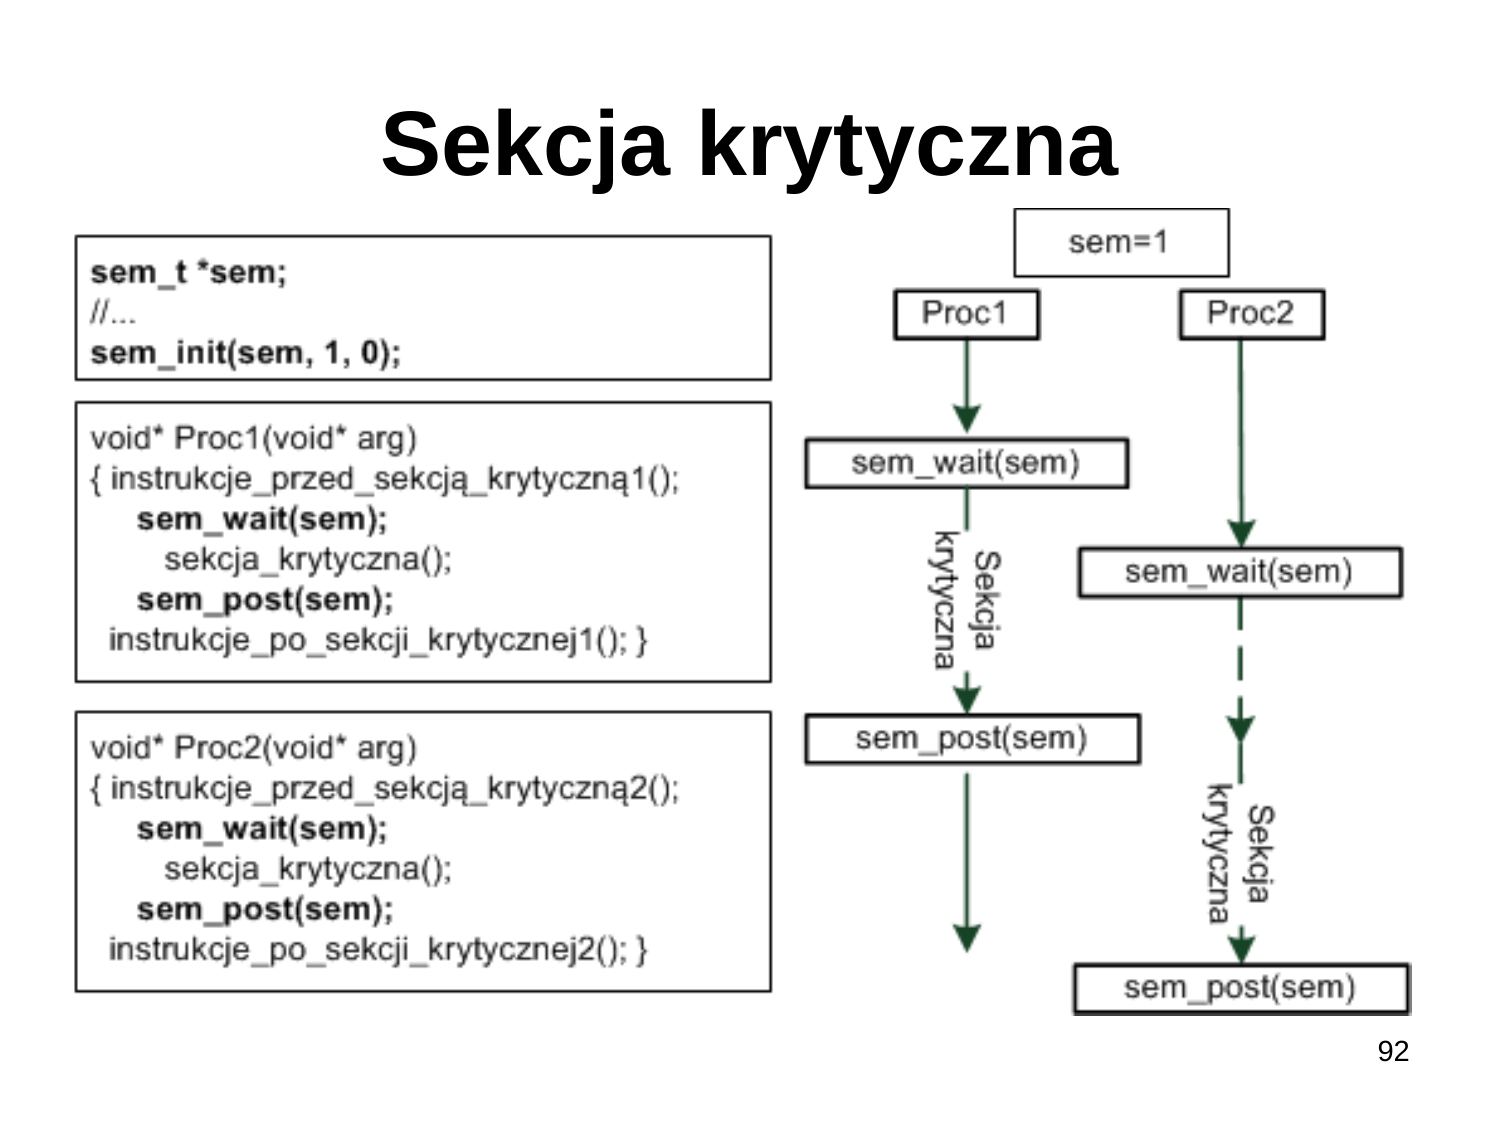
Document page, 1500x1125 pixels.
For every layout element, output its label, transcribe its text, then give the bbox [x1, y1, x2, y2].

picture [73, 207, 1412, 1016]
title Sekcja krytyczna [75, 45, 1425, 233]
slide_number 92 [1074, 1024, 1425, 1103]
